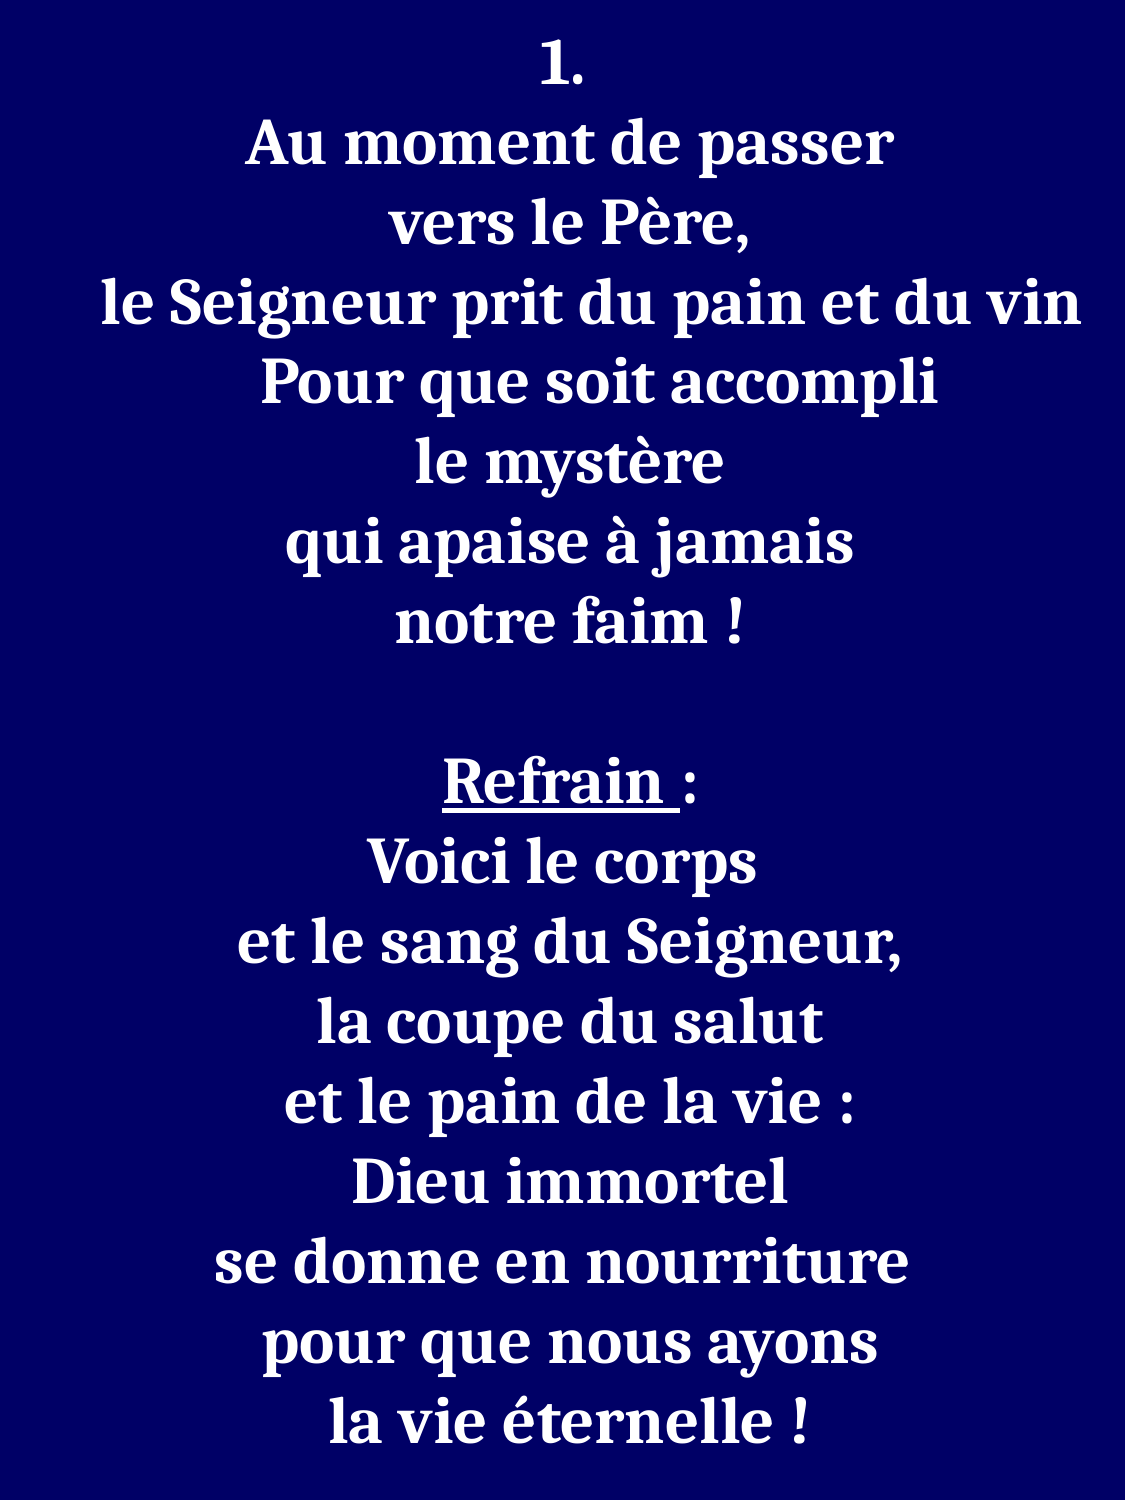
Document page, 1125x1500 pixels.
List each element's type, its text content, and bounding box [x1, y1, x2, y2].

text_box 1. Au moment de passer vers le Père, le Seigneur prit du pain et du vin Pour que soit accompli le mystère qui apaise à jamais notre faim ! Refrain : Voici le corps et le sang du Seigneur, la coupe du salut et le pain de la vie : Dieu immortel se donne en nourriture pour que nous ayons la vie éternelle ! [0, 9, 1125, 1500]
